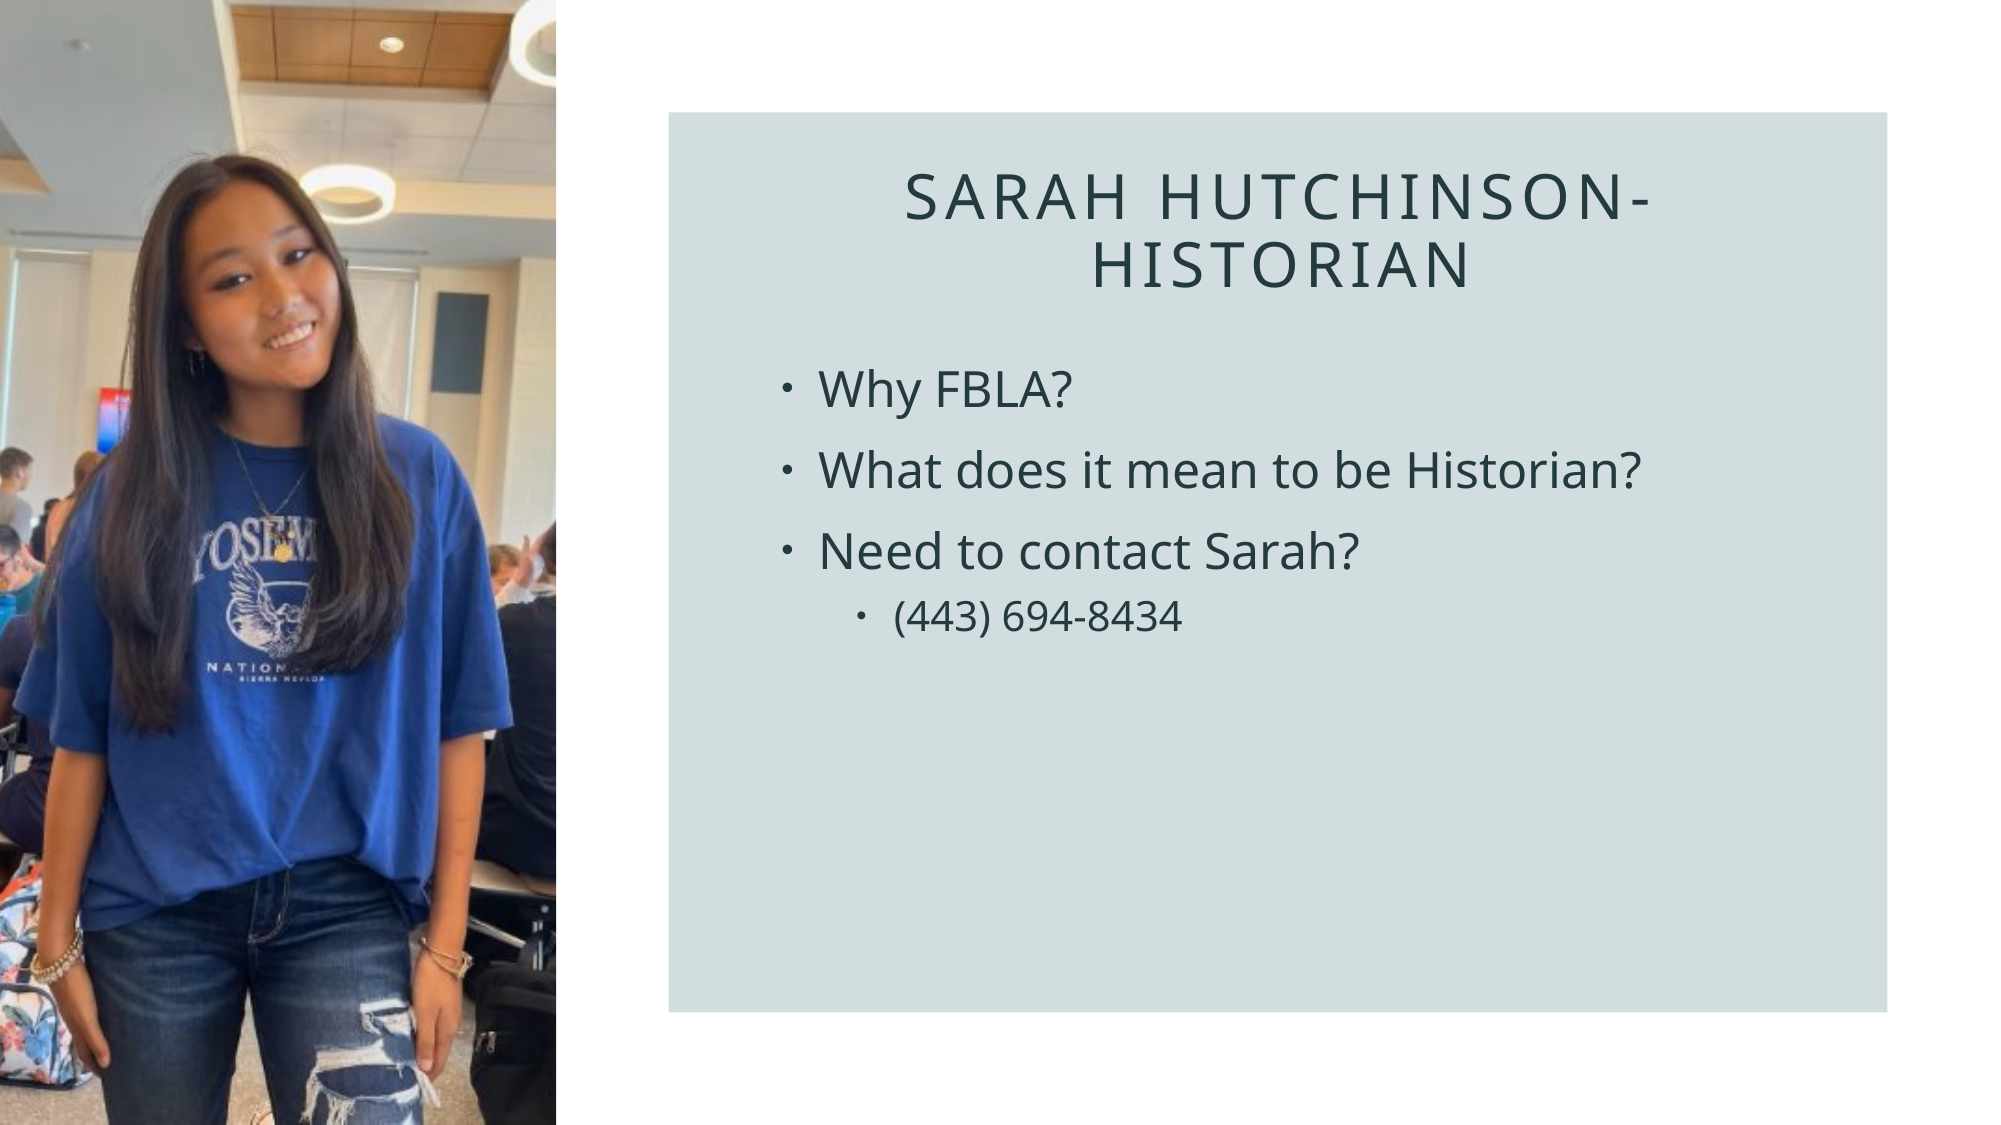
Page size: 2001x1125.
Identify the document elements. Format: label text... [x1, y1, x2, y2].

text_box [668, 111, 1888, 1013]
list Why FBLA? What does it mean to be Historian? Need to contact Sarah? (443) 694-8434 [766, 350, 1792, 931]
picture [0, 0, 557, 1125]
text_box [557, 0, 2000, 1125]
title Sarah Hutchinson- Historian [781, 154, 1782, 309]
